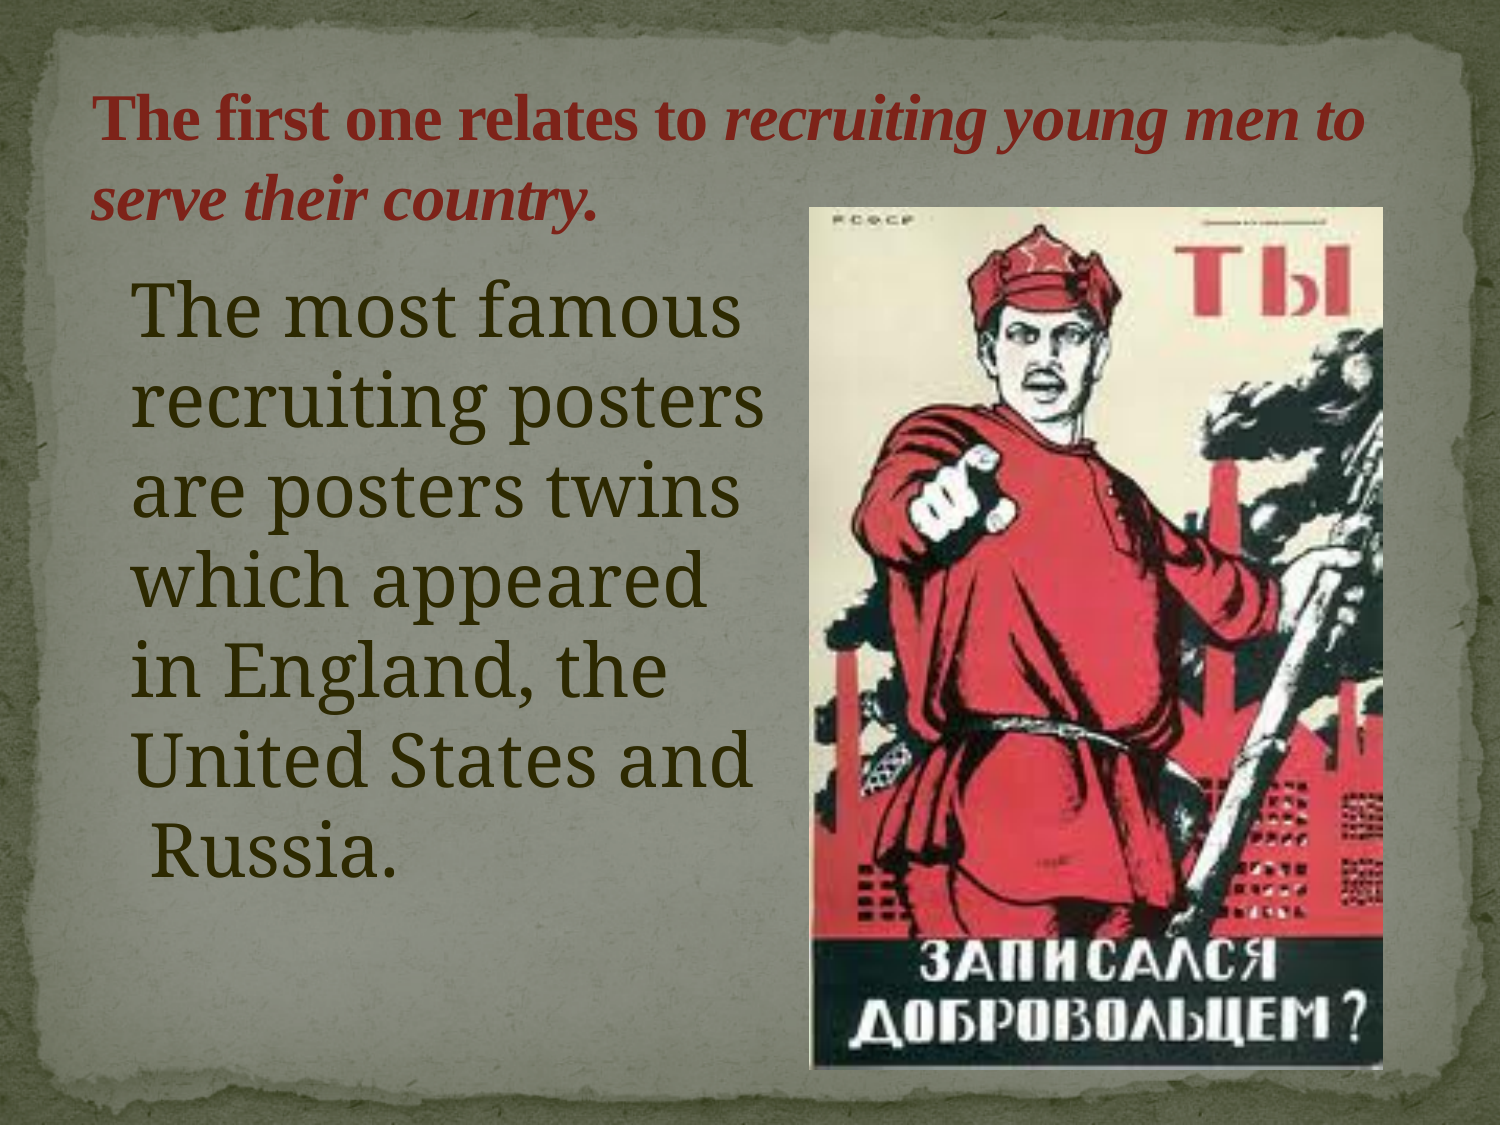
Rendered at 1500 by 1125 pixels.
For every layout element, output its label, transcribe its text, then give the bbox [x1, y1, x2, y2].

list The most famous recruiting posters are posters twins which appeared in England, the United States and Russia. [74, 255, 786, 1036]
picture [809, 207, 1383, 1070]
title The first one relates to recruiting young men to serve their country. [76, 66, 1421, 242]
